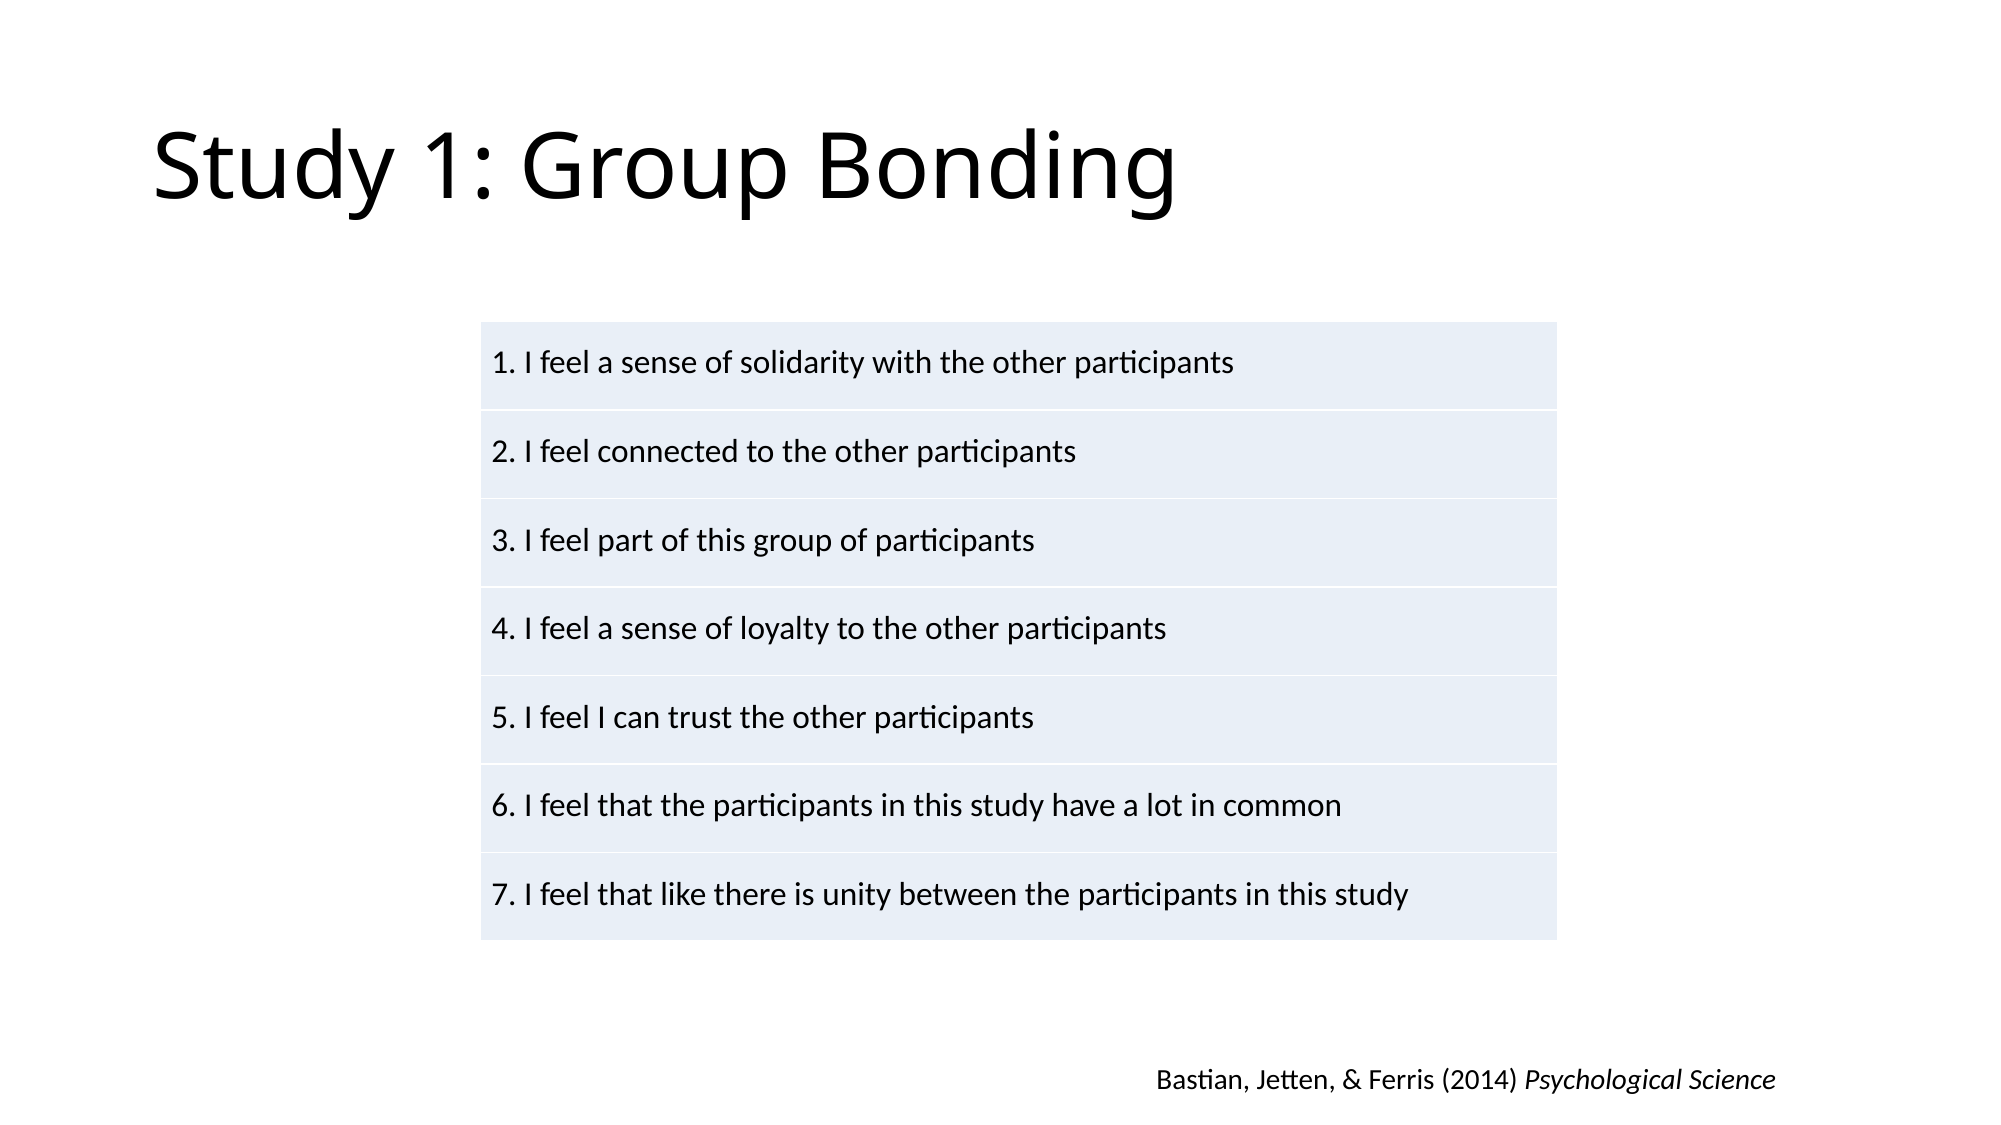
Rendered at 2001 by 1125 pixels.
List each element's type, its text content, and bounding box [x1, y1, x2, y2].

table_cell 2. I feel connected to the other participants [481, 411, 1557, 498]
title Study 1: Group Bonding [137, 59, 1863, 278]
table_cell 5. I feel I can trust the other participants [481, 676, 1557, 763]
table_cell 6. I feel that the participants in this study have a lot in common [481, 765, 1557, 852]
table_cell 4. I feel a sense of loyalty to the other participants [481, 588, 1557, 675]
table_cell 7. I feel that like there is unity between the participants in this study [481, 853, 1557, 940]
table_cell 3. I feel part of this group of participants [481, 499, 1557, 586]
text_box Bastian, Jetten, & Ferris (2014) Psychological Science [1141, 1052, 1813, 1103]
table_header 1. I feel a sense of solidarity with the other participants [481, 322, 1557, 409]
